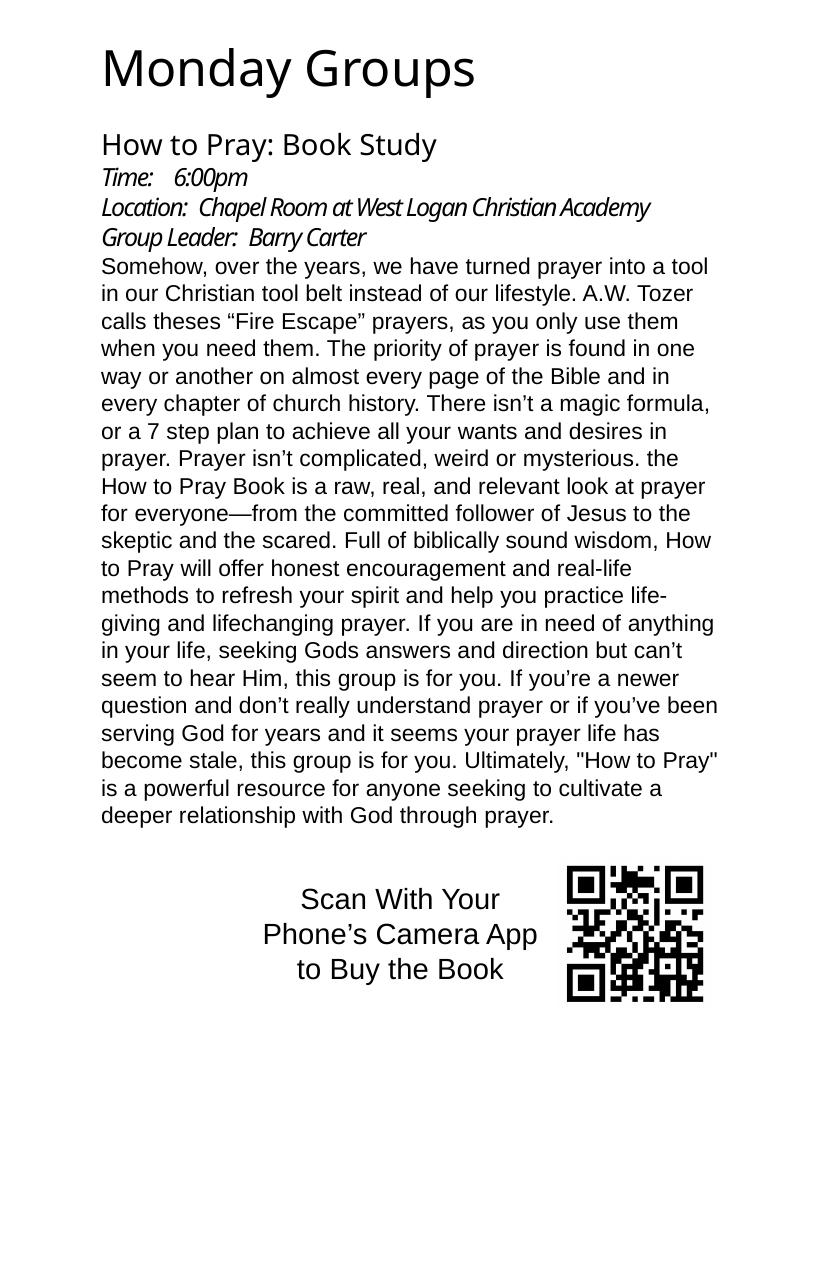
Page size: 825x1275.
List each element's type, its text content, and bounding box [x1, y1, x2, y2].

text_box Scan With Your Phone’s Camera App to Buy the Book [244, 872, 556, 993]
picture [556, 859, 714, 1008]
text_box Monday Groups How to Pray: Book Study Time: 6:00pm Location: Chapel Room at West Logan Christian Academy Group Leader: Barry Carter Somehow, over the years, we have turned prayer into a tool in our Christian tool belt instead of our lifestyle. A.W. Tozer calls theses “Fire Escape” prayers, as you only use them when you need them. The priority of prayer is found in one way or another on almost every page of the Bible and in every chapter of church history. There isn’t a magic formula, or a 7 step plan to achieve all your wants and desires in prayer. Prayer isn’t complicated, weird or mysterious. the How to Pray Book is a raw, real, and relevant look at prayer for everyone―from the committed follower of Jesus to the skeptic and the scared. Full of biblically sound wisdom, How to Pray will offer honest encouragement and real-life methods to refresh your spirit and help you practice life-giving and lifechanging prayer. If you are in need of anything in your life, seeking Gods answers and direction but can’t seem to hear Him, this group is for you. If you’re a newer question and don’t really understand prayer or if you’ve been serving God for years and it seems your prayer life has become stale, this group is for you. Ultimately, "How to Pray" is a powerful resource for anyone seeking to cultivate a deeper relationship with God through prayer. [88, 30, 737, 1182]
